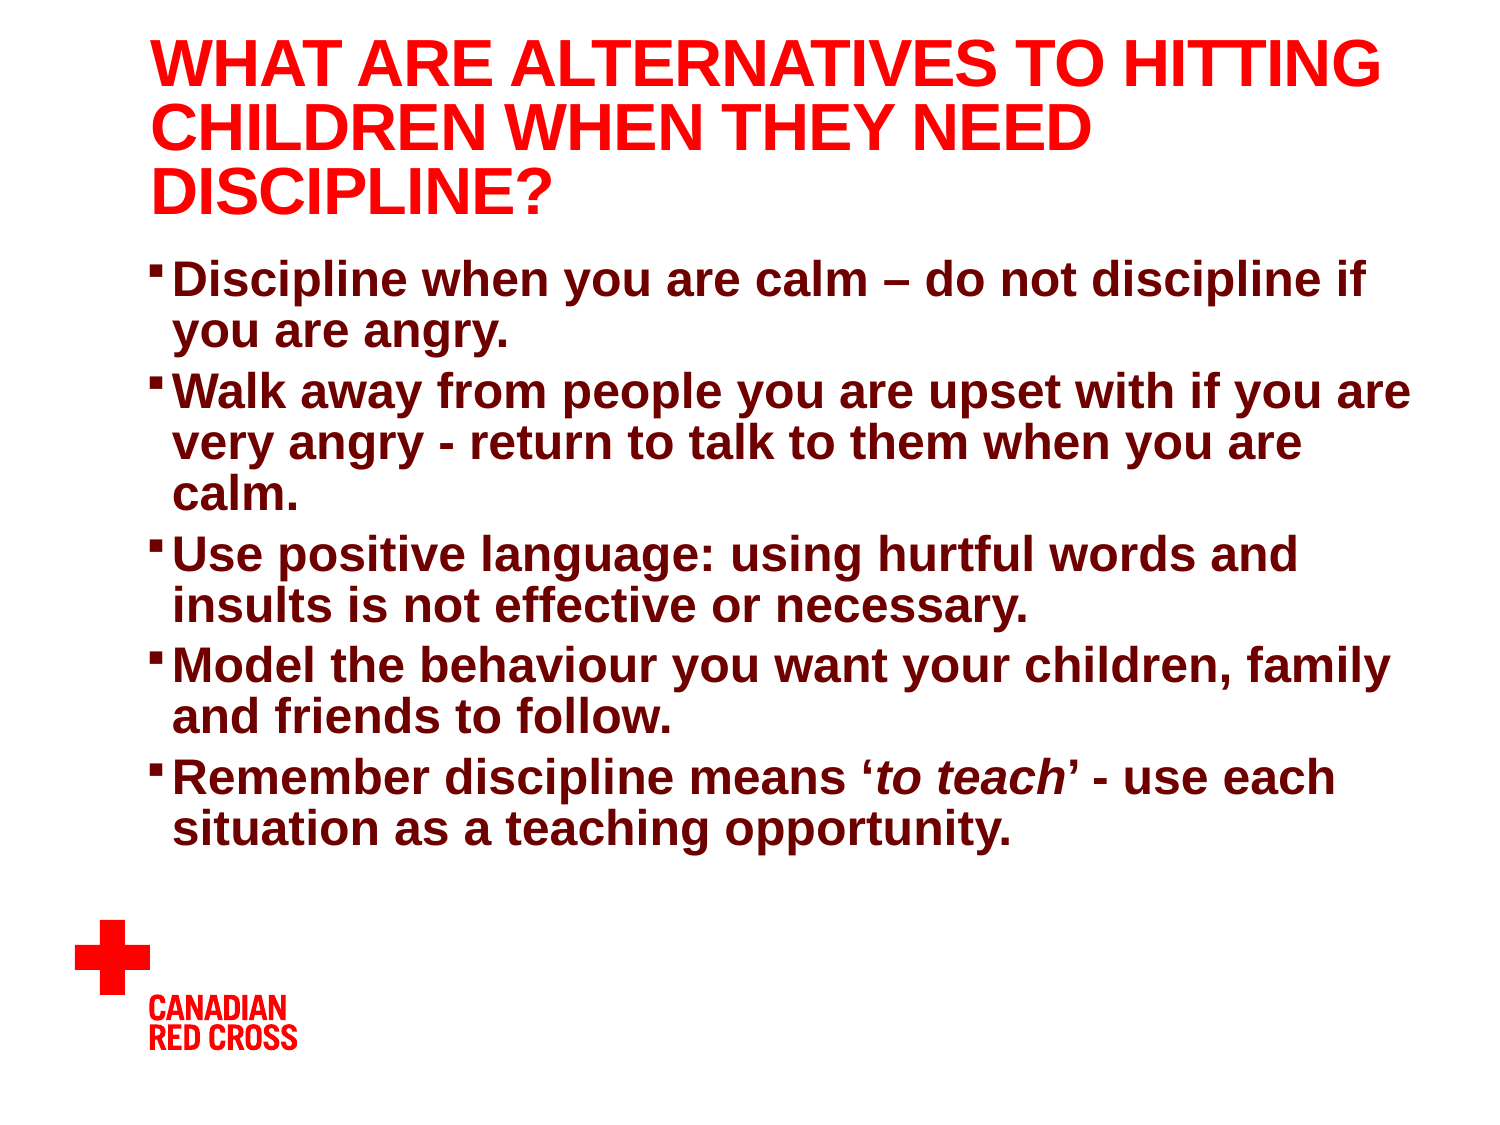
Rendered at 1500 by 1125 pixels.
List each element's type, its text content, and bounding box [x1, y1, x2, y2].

list Discipline when you are calm – do not discipline if you are angry. Walk away from people you are upset with if you are very angry - return to talk to them when you are calm. Use positive language: using hurtful words and insults is not effective or necessary. Model the behaviour you want your children, family and friends to follow. Remember discipline means ‘to teach’ - use each situation as a teaching opportunity. [131, 243, 1444, 919]
title What are alternatives to hitting children when they need discipline? [135, 66, 1449, 235]
